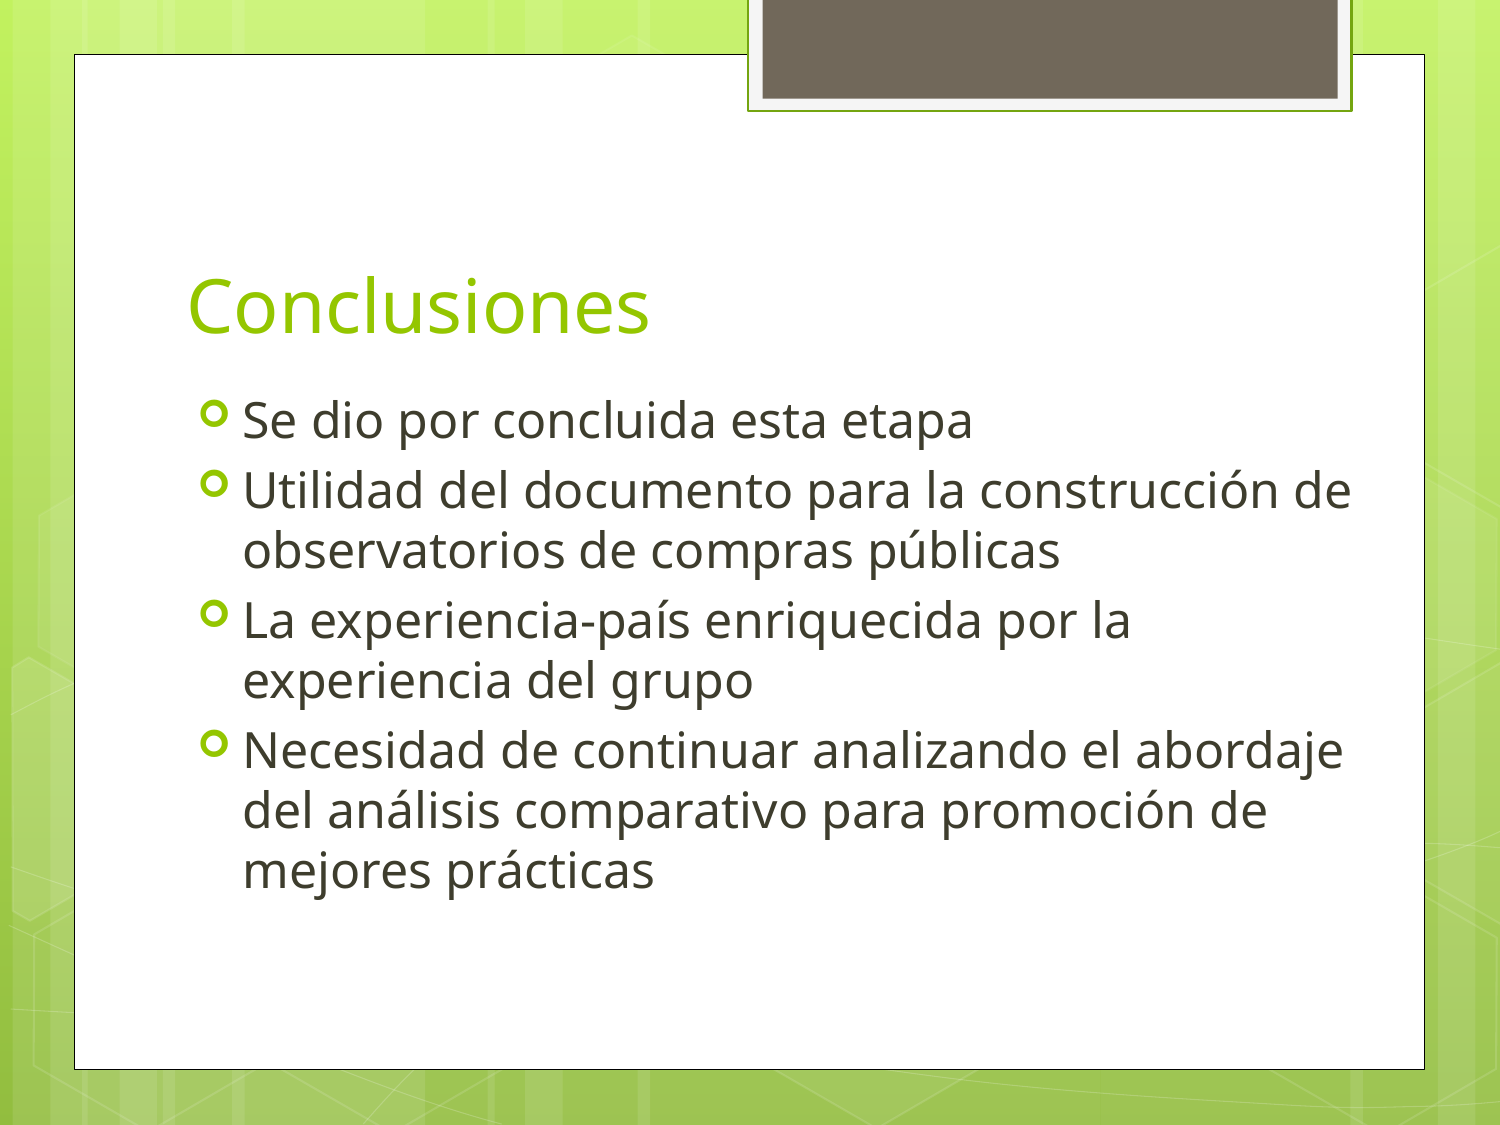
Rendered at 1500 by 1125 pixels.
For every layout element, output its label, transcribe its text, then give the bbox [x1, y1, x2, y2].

list Se dio por concluida esta etapa Utilidad del documento para la construcción de observatorios de compras públicas La experiencia-país enriquecida por la experiencia del grupo Necesidad de continuar analizando el abordaje del análisis comparativo para promoción de mejores prácticas [171, 381, 1420, 957]
title Conclusiones [171, 168, 1324, 357]
